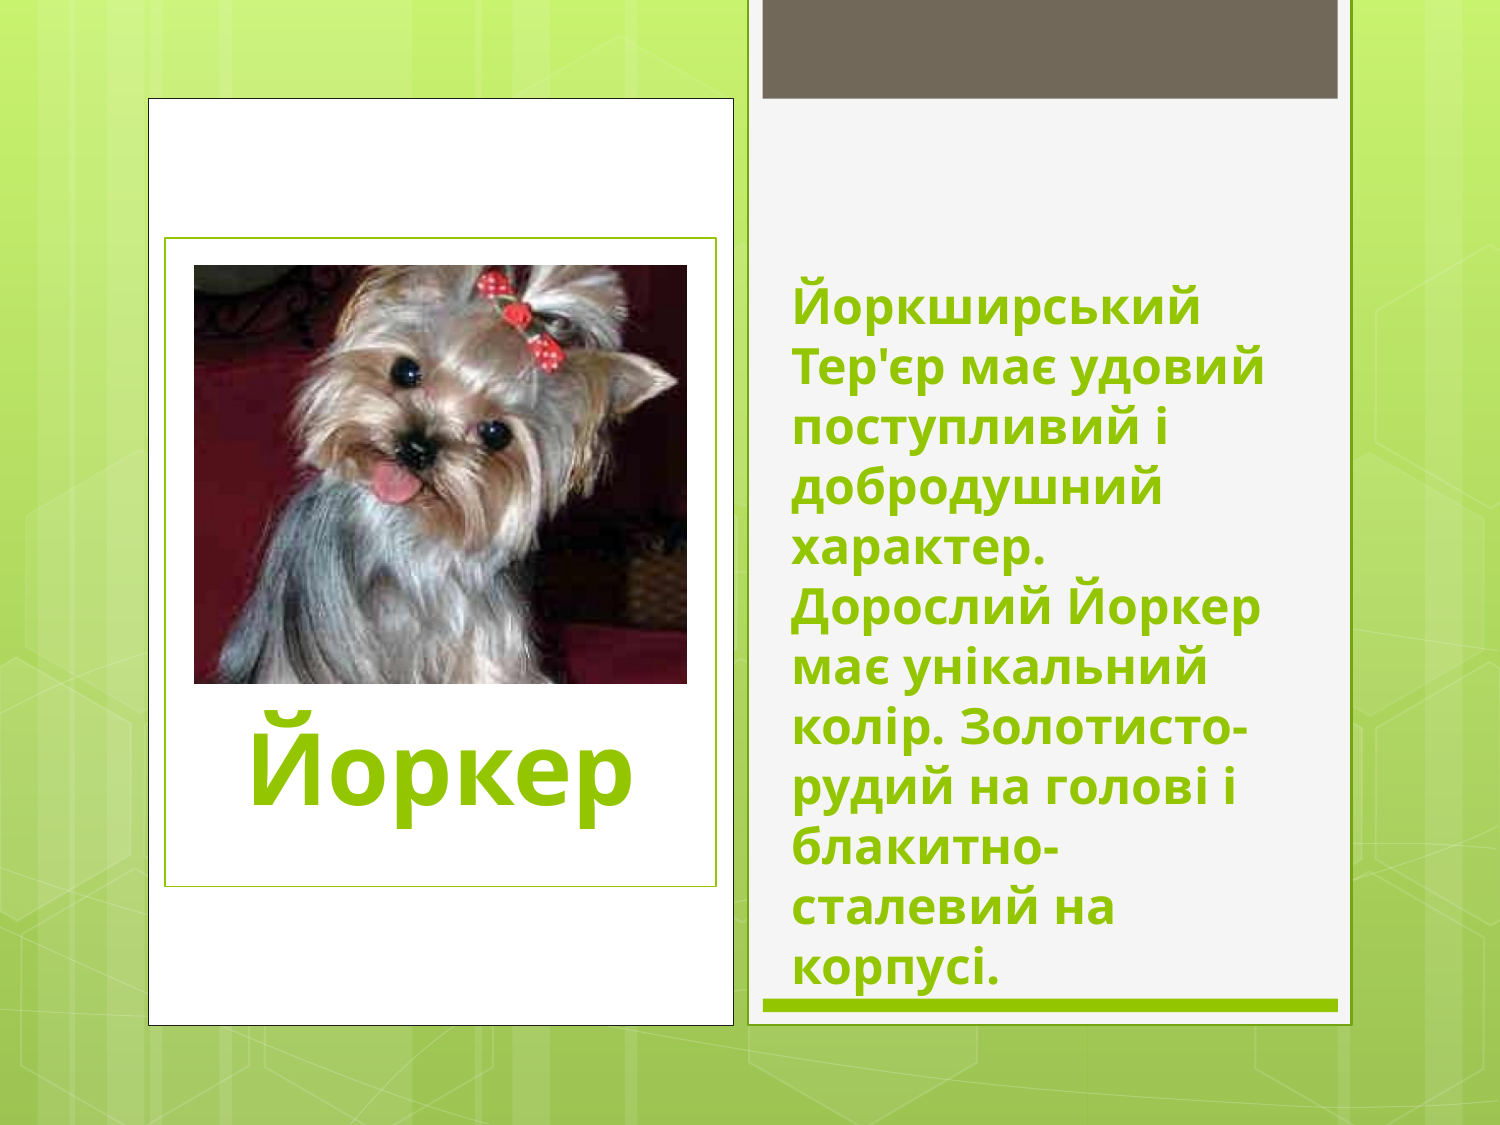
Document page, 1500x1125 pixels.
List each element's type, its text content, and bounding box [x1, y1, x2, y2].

list Йоркширський Тер'єр має удовий поступливий і добродушний характер. Дорослий Йоркер має унікальний колір. Золотисто-рудий на голові і блакитно-сталевий на корпусі. [776, 267, 1319, 928]
picture [164, 113, 717, 1011]
